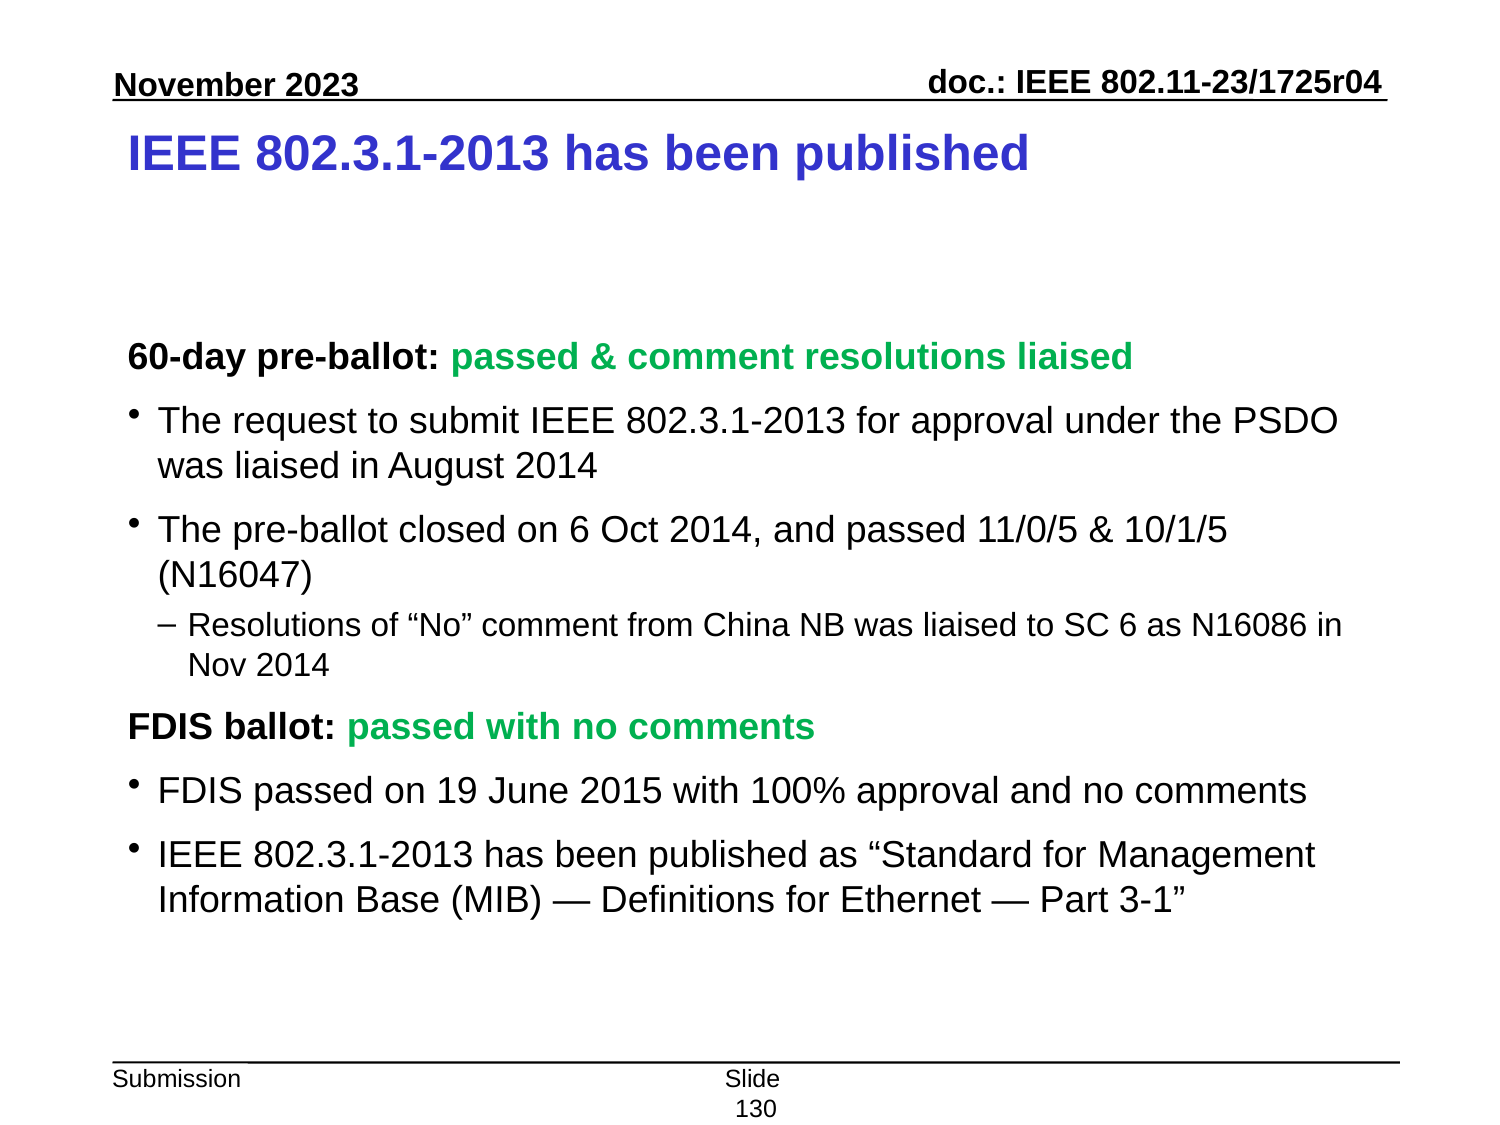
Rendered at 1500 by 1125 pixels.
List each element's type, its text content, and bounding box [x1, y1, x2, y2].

slide_number Slide 130 [709, 1061, 803, 1093]
title IEEE 802.3.1-2013 has been published [112, 112, 1488, 288]
list 60-day pre-ballot: passed & comment resolutions liaised The request to submit IEEE 802.3.1-2013 for approval under the PSDO was liaised in August 2014 The pre-ballot closed on 6 Oct 2014, and passed 11/0/5 & 10/1/5 (N16047) Resolutions of “No” comment from China NB was liaised to SC 6 as N16086 in Nov 2014 FDIS ballot: passed with no comments FDIS passed on 19 June 2015 with 100% approval and no comments IEEE 802.3.1-2013 has been published as “Standard for Management Information Base (MIB) — Definitions for Ethernet — Part 3-1” [112, 324, 1388, 1000]
